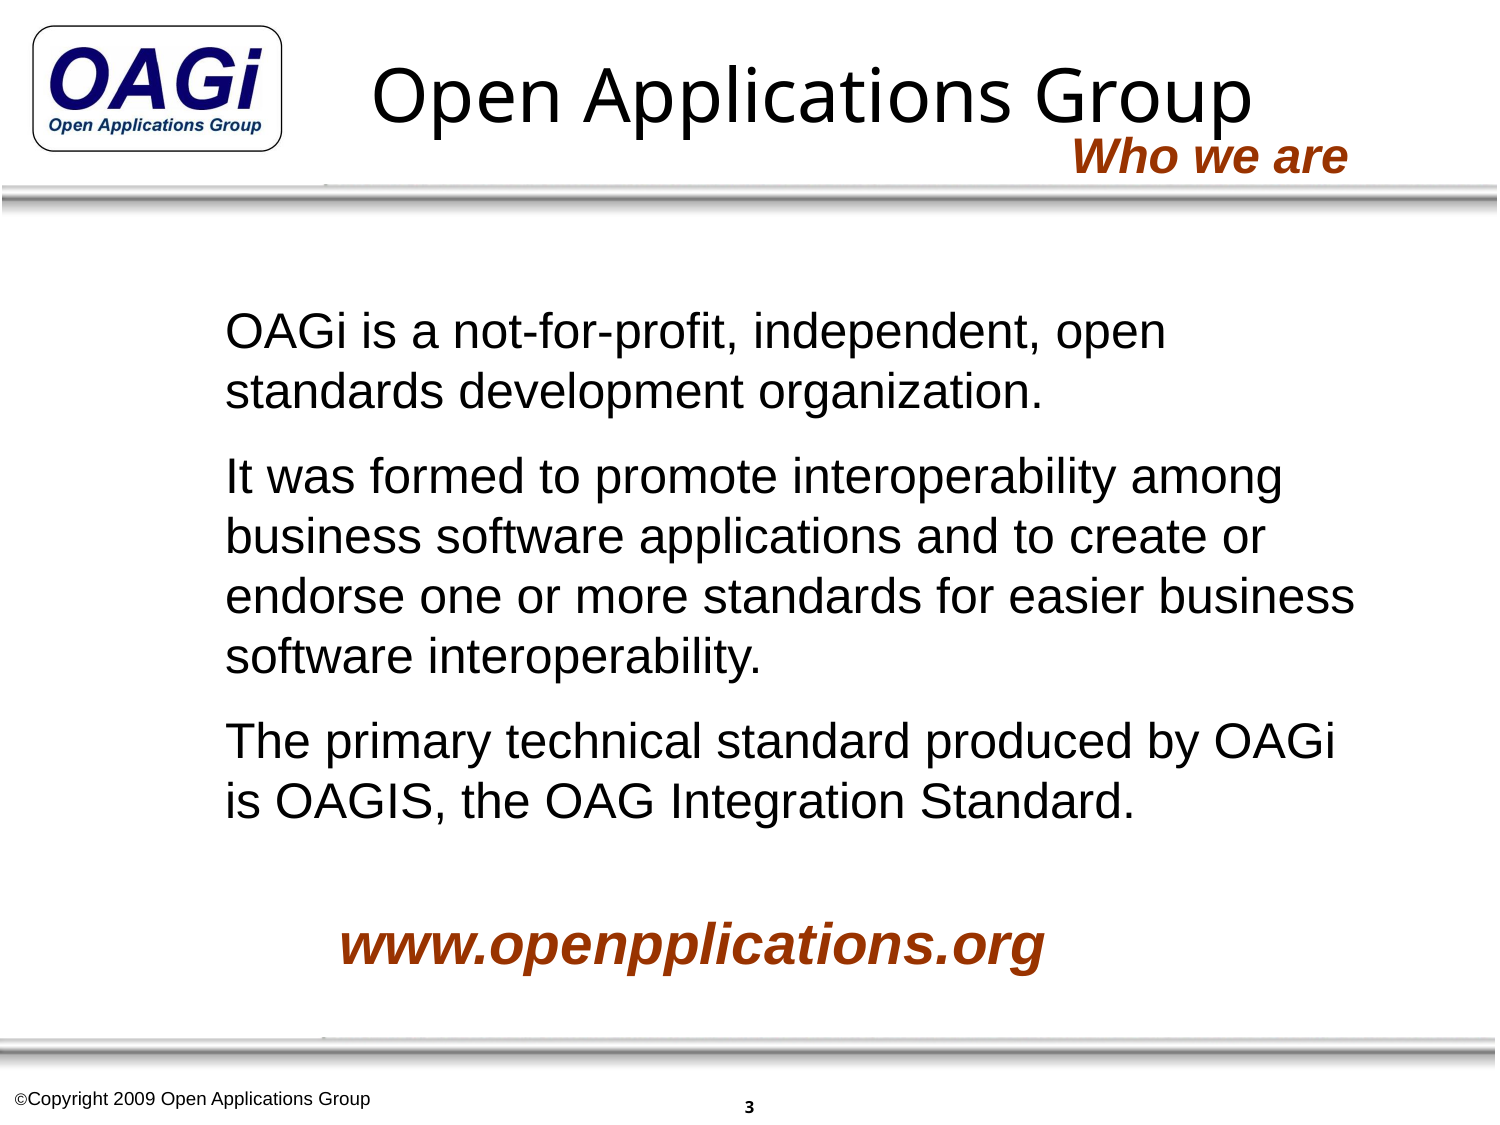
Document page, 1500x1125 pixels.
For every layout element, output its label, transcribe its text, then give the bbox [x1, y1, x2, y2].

text_box OAGi is a not-for-profit, independent, open standards development organization. It was formed to promote interoperability among business software applications and to create or endorse one or more standards for easier business software interoperability. The primary technical standard produced by OAGi is OAGIS, the OAG Integration Standard. [210, 291, 1400, 837]
picture [27, 22, 288, 157]
text_box Who we are [1056, 122, 1447, 192]
text_box www.openpplications.org [324, 906, 1169, 985]
title Open Applications Group [262, 40, 1364, 129]
